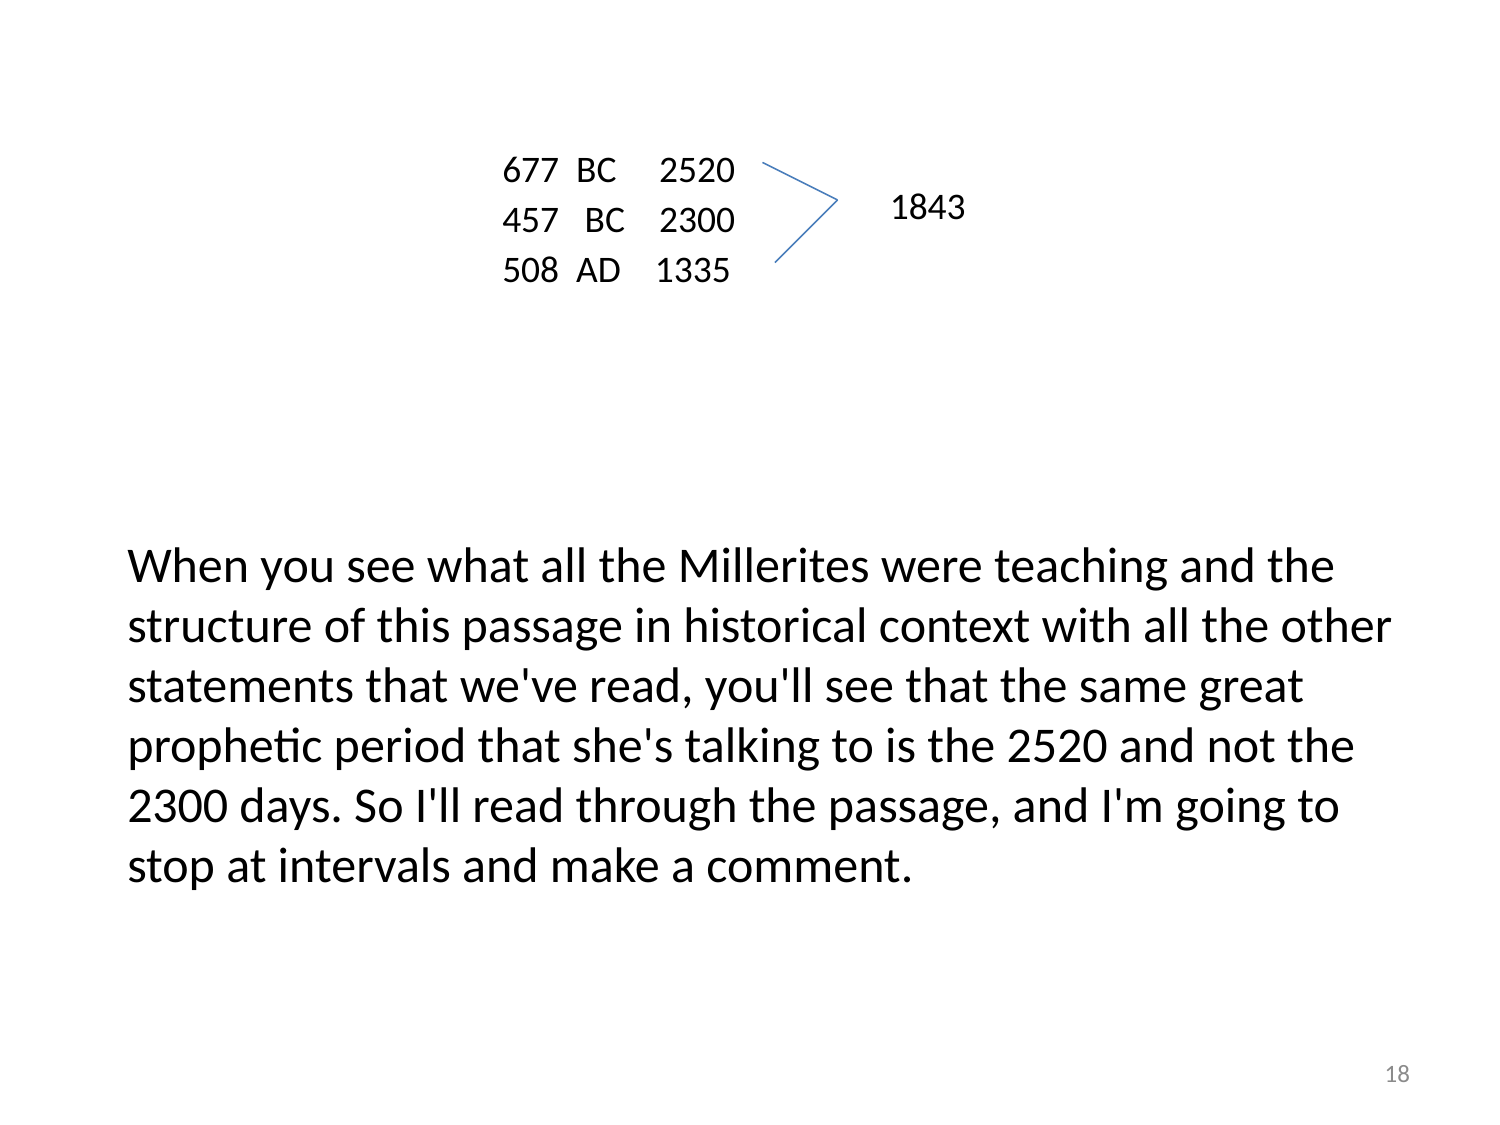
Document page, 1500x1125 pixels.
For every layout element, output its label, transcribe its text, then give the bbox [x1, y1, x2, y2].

text_box 1843 [875, 174, 1063, 235]
text_box 677 BC 2520 [487, 137, 788, 187]
text_box 508 AD 1335 [487, 237, 813, 298]
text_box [762, 162, 838, 201]
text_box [774, 199, 838, 263]
text_box 457 BC 2300 [487, 187, 769, 237]
text_box When you see what all the Millerites were teaching and the structure of this passage in historical context with all the other statements that we've read, you'll see that the same great prophetic period that she's talking to is the 2520 and not the 2300 days. So I'll read through the passage, and I'm going to stop at intervals and make a comment. [112, 524, 1413, 945]
slide_number 18 [1074, 1042, 1425, 1103]
